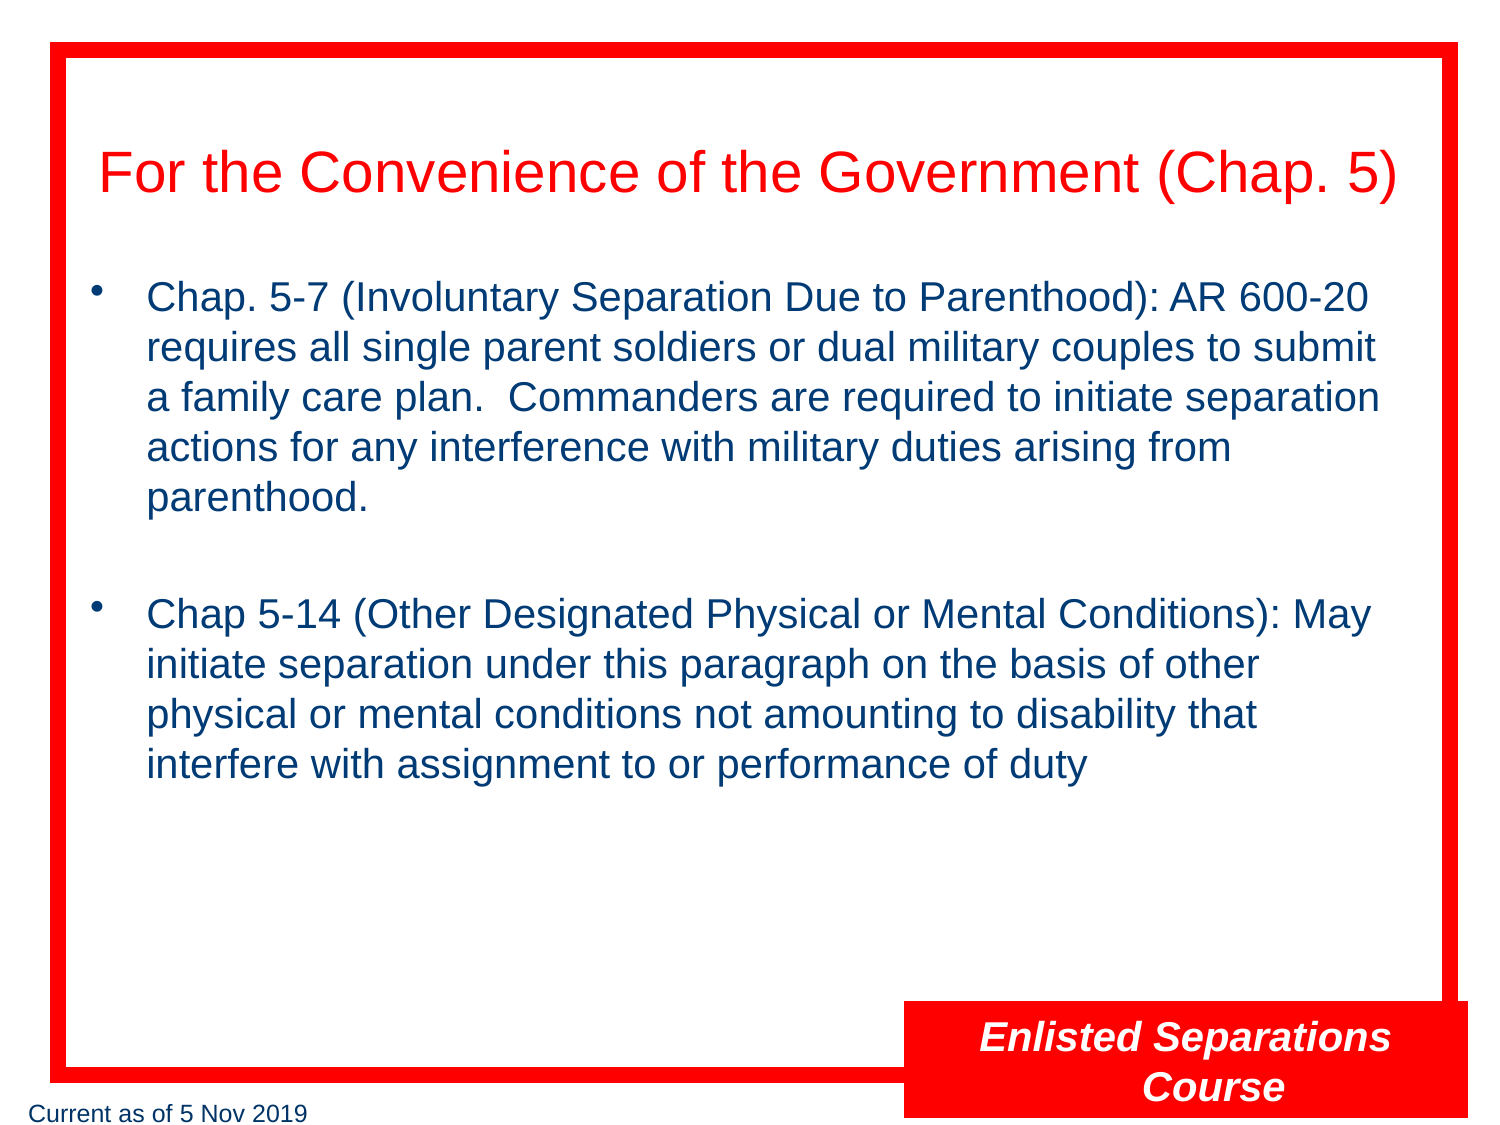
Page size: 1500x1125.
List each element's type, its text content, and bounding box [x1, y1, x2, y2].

title For the Convenience of the Government (Chap. 5) [74, 74, 1426, 262]
list Chap. 5-7 (Involuntary Separation Due to Parenthood): AR 600-20 requires all single parent soldiers or dual military couples to submit a family care plan. Commanders are required to initiate separation actions for any interference with military duties arising from parenthood. Chap 5-14 (Other Designated Physical or Mental Conditions): May initiate separation under this paragraph on the basis of other physical or mental conditions not amounting to disability that interfere with assignment to or performance of duty [74, 262, 1426, 1006]
